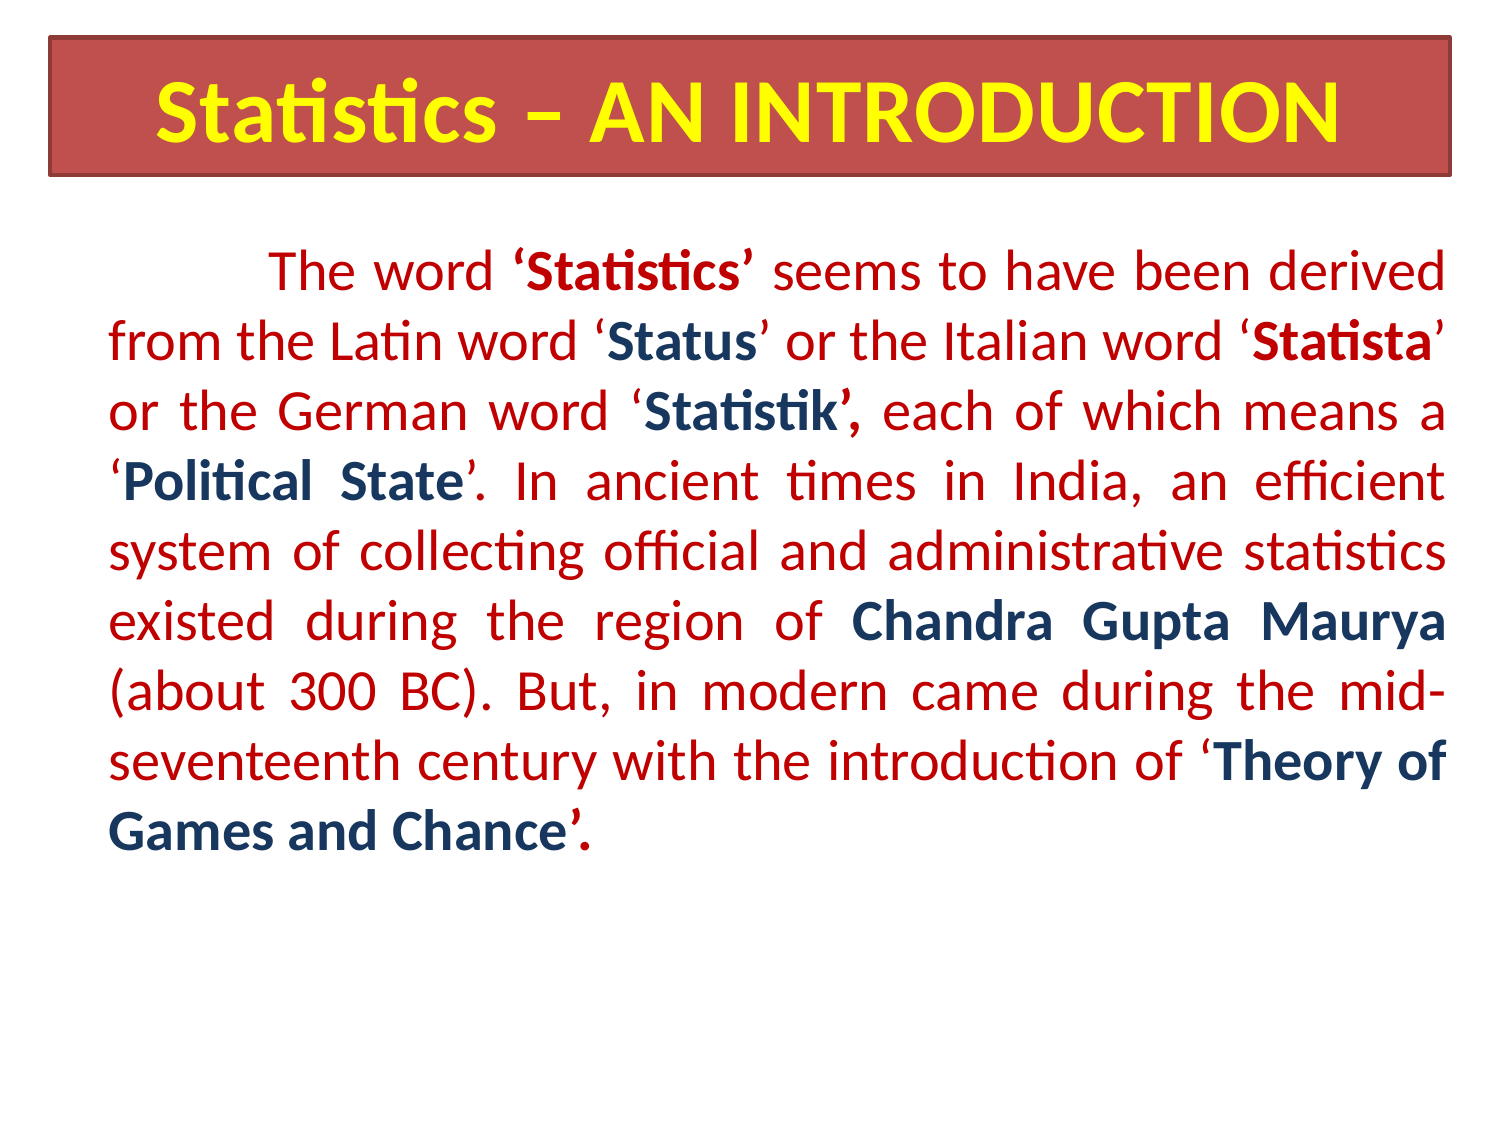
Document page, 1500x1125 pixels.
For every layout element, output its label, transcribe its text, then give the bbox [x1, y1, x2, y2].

list The word ‘Statistics’ seems to have been derived from the Latin word ‘Status’ or the Italian word ‘Statista’ or the German word ‘Statistik’, each of which means a ‘Political State’. In ancient times in India, an efficient system of collecting official and administrative statistics existed during the region of Chandra Gupta Maurya (about 300 BC). But, in modern came during the mid-seventeenth century with the introduction of ‘Theory of Games and Chance’. [37, 224, 1463, 1063]
title Statistics – AN INTRODUCTION [48, 35, 1452, 177]
